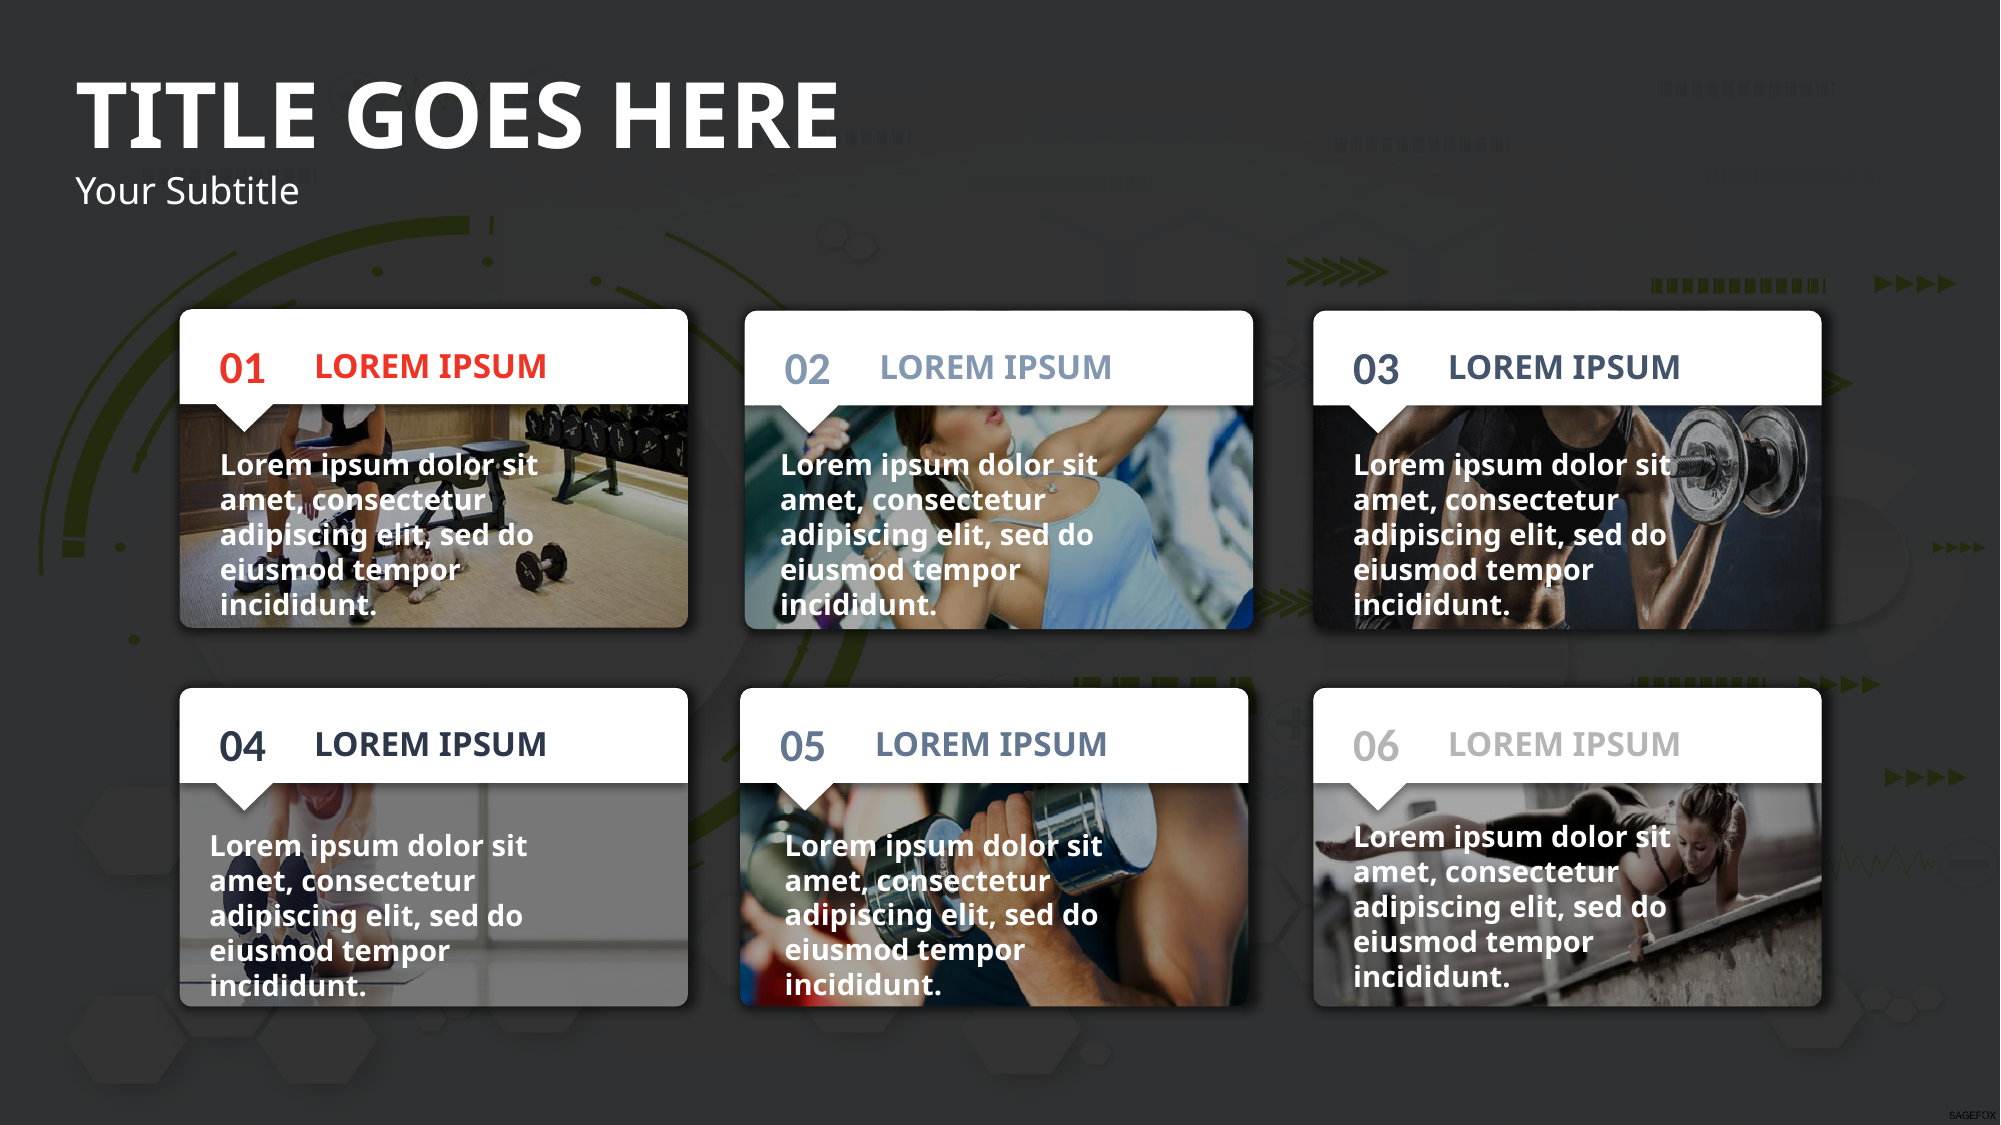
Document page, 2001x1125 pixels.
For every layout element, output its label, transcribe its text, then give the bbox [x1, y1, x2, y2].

text_box [249, 792, 689, 1008]
picture [0, 0, 2001, 1125]
text_box Lorem ipsum dolor sit amet, consectetur adipiscing elit, sed do eiusmod tempor incididunt. [205, 439, 602, 629]
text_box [744, 310, 1254, 434]
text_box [179, 309, 688, 432]
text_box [1313, 687, 1822, 811]
text_box Lorem ipsum dolor sit amet, consectetur adipiscing elit, sed do eiusmod tempor incididunt. [1338, 438, 1735, 629]
text_box [809, 791, 1250, 1008]
text_box [178, 792, 239, 1008]
text_box [250, 413, 689, 629]
text_box Lorem ipsum dolor sit amet, consectetur adipiscing elit, sed do eiusmod tempor incididunt. [765, 438, 1162, 629]
text_box Lorem ipsum dolor sit amet, consectetur adipiscing elit, sed do eiusmod tempor incididunt. [194, 819, 591, 1010]
text_box [1312, 413, 1823, 631]
text_box [1312, 792, 1823, 1008]
text_box [178, 413, 237, 629]
text_box Lorem ipsum dolor sit amet, consectetur adipiscing elit, sed do eiusmod tempor incididunt. [1338, 811, 1735, 1001]
text_box Lorem ipsum dolor sit amet, consectetur adipiscing elit, sed do eiusmod tempor incididunt. [769, 819, 1166, 1009]
text_box [743, 412, 1255, 631]
text_box [739, 793, 799, 1008]
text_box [1313, 310, 1822, 434]
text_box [179, 687, 688, 811]
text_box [740, 687, 1249, 811]
text_box TITLE GOES HERE Your Subtitle [60, 49, 1036, 220]
